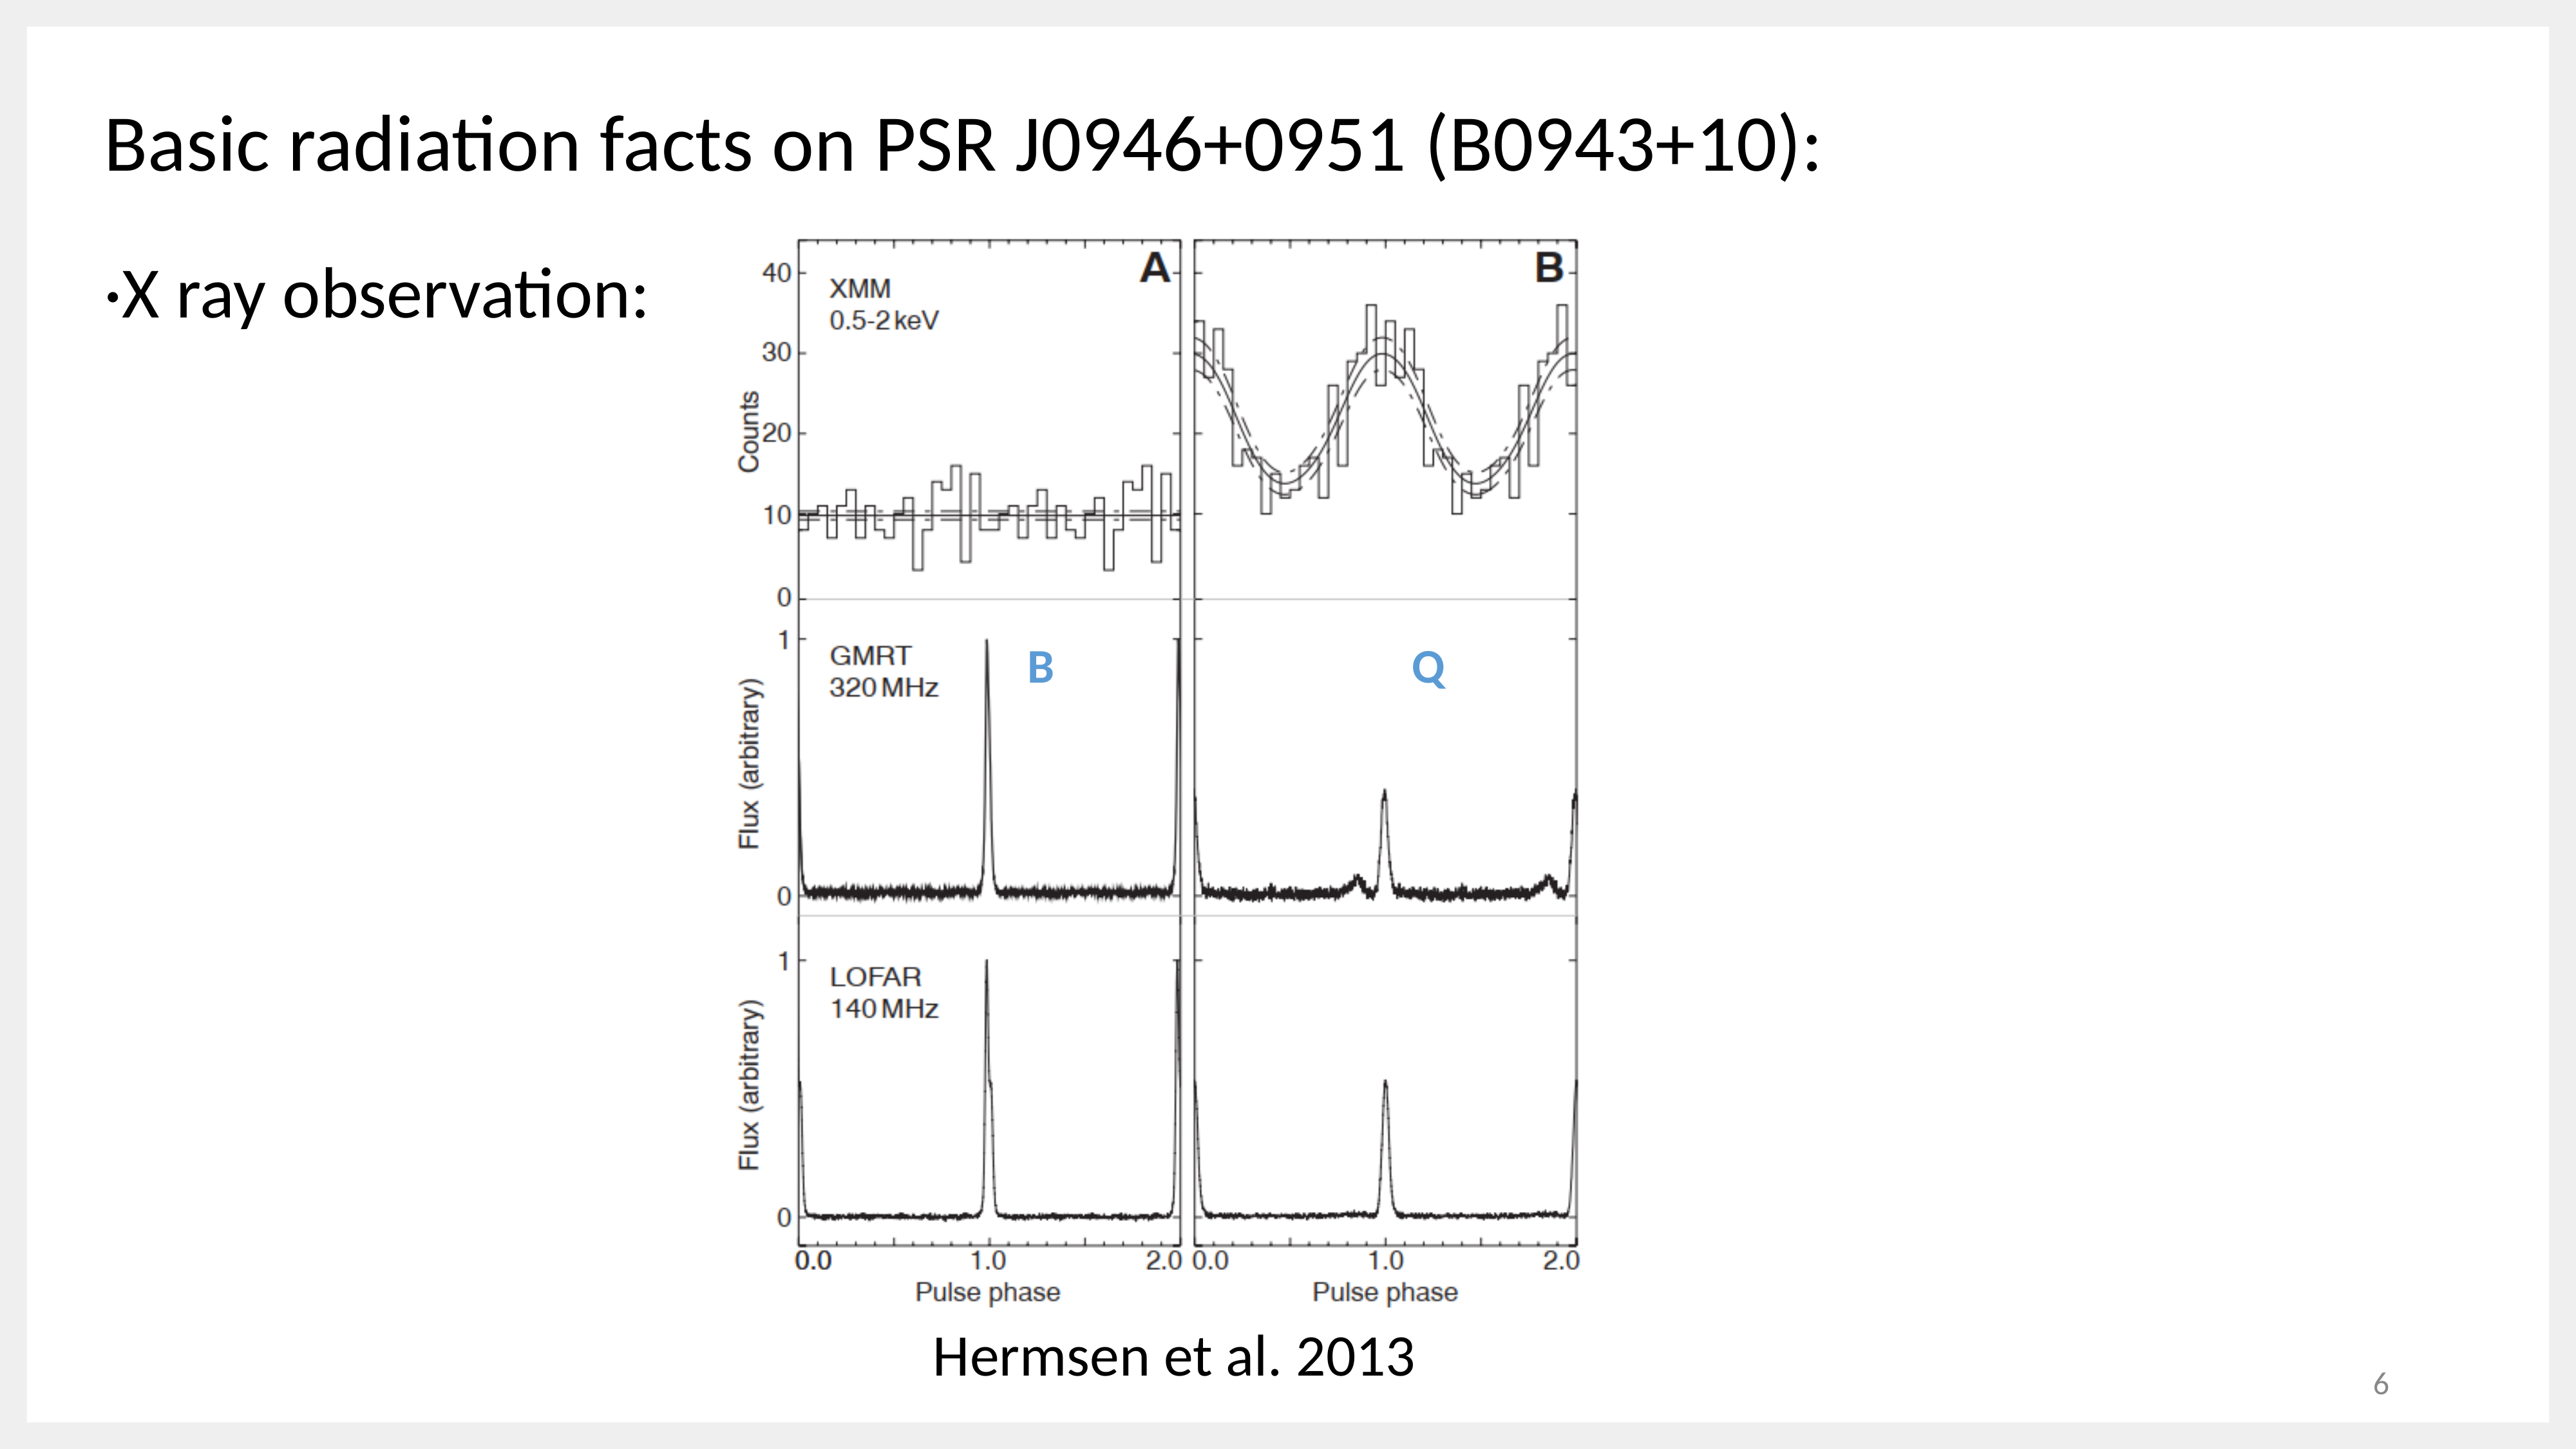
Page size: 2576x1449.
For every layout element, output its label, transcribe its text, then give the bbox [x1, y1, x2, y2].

text_box Hermsen et al. 2013 [923, 1325, 1426, 1397]
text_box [722, 229, 1602, 1325]
text_box Basic radiation facts on PSR J0946+0951 (B0943+10): ·X ray observation: [94, 80, 2012, 883]
slide_number 6 [1818, 1351, 2400, 1412]
